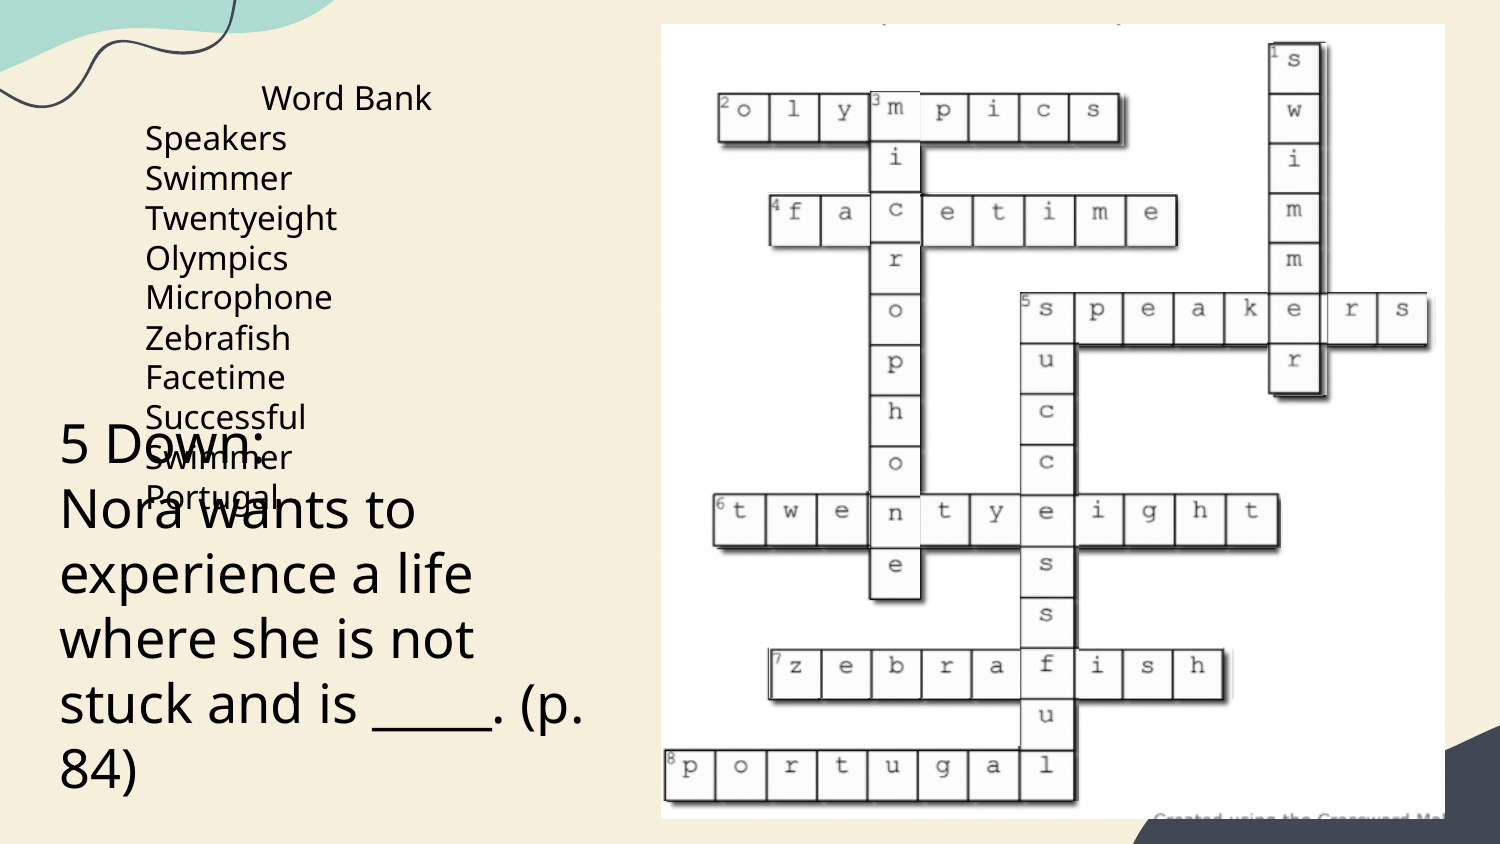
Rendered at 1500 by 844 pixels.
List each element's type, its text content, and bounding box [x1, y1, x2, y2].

text_box Word Bank Speakers Swimmer Twentyeight Olympics Microphone Zebrafish Facetime Successful Swimmer Portugal [130, 62, 571, 394]
text_box 5 Down: Nora wants to experience a life where she is not stuck and is _____. (p. 84) [44, 394, 614, 815]
picture [660, 24, 1445, 819]
